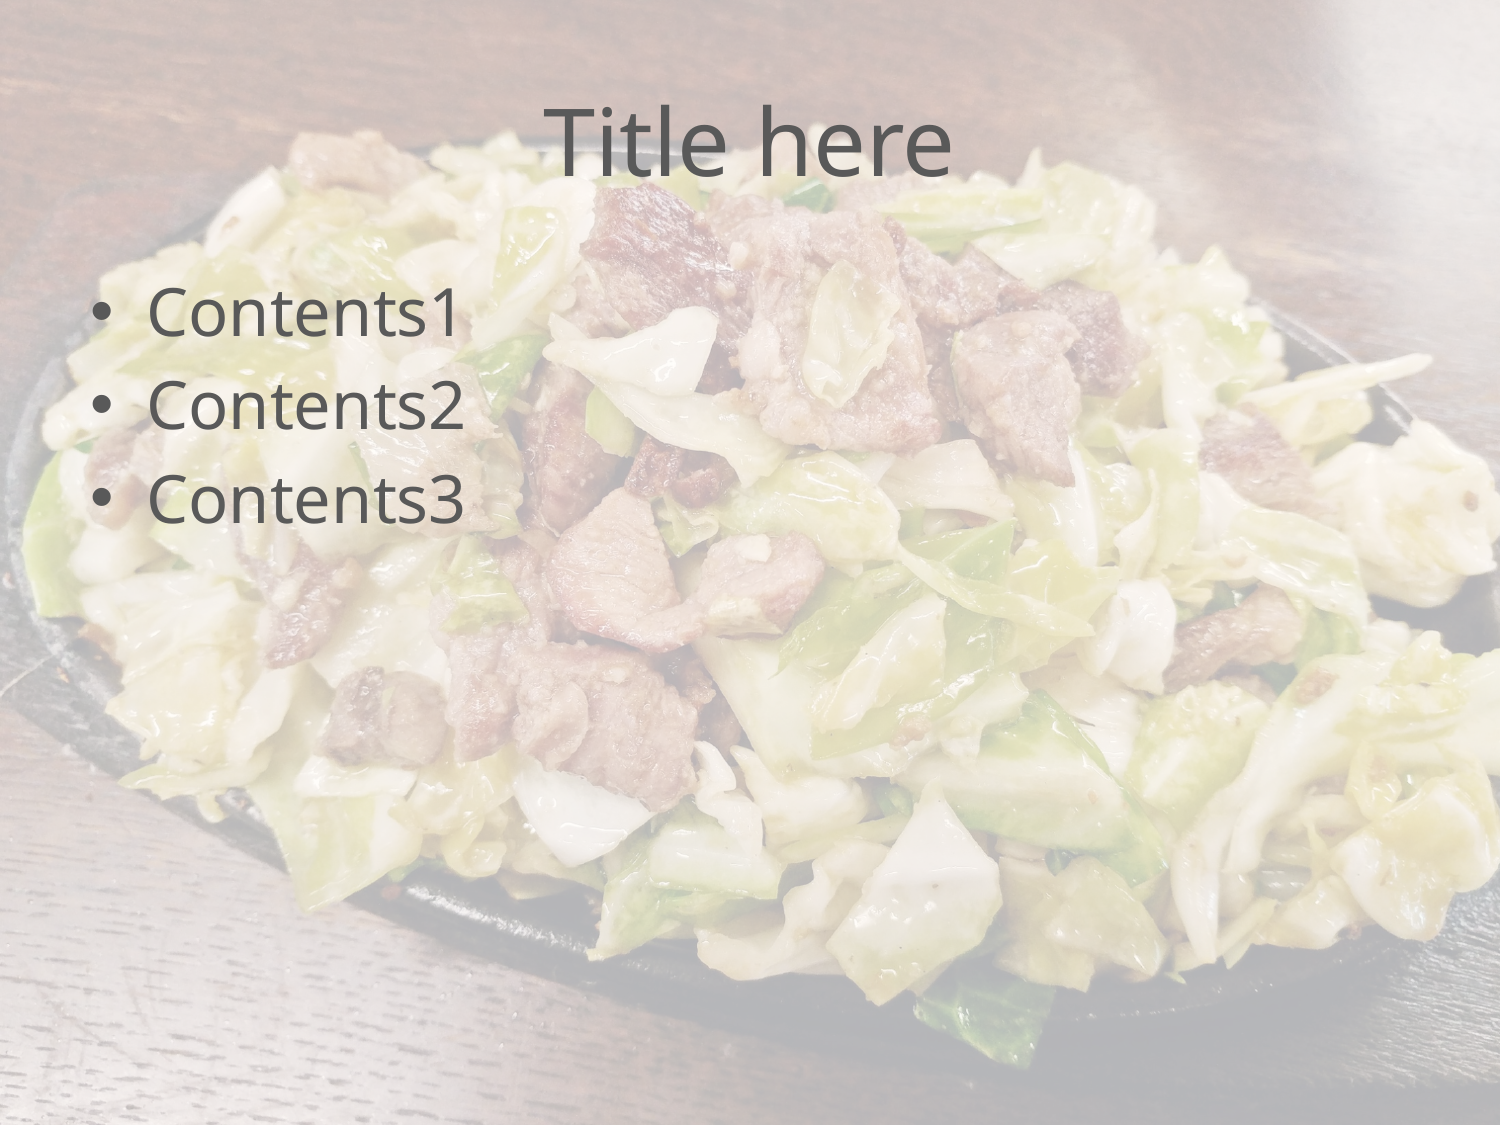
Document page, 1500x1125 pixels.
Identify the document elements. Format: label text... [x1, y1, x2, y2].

text_box [0, 0, 1500, 1125]
title Title here [75, 45, 1425, 233]
list Contents1 Contents2 Contents3 [75, 262, 1425, 1005]
